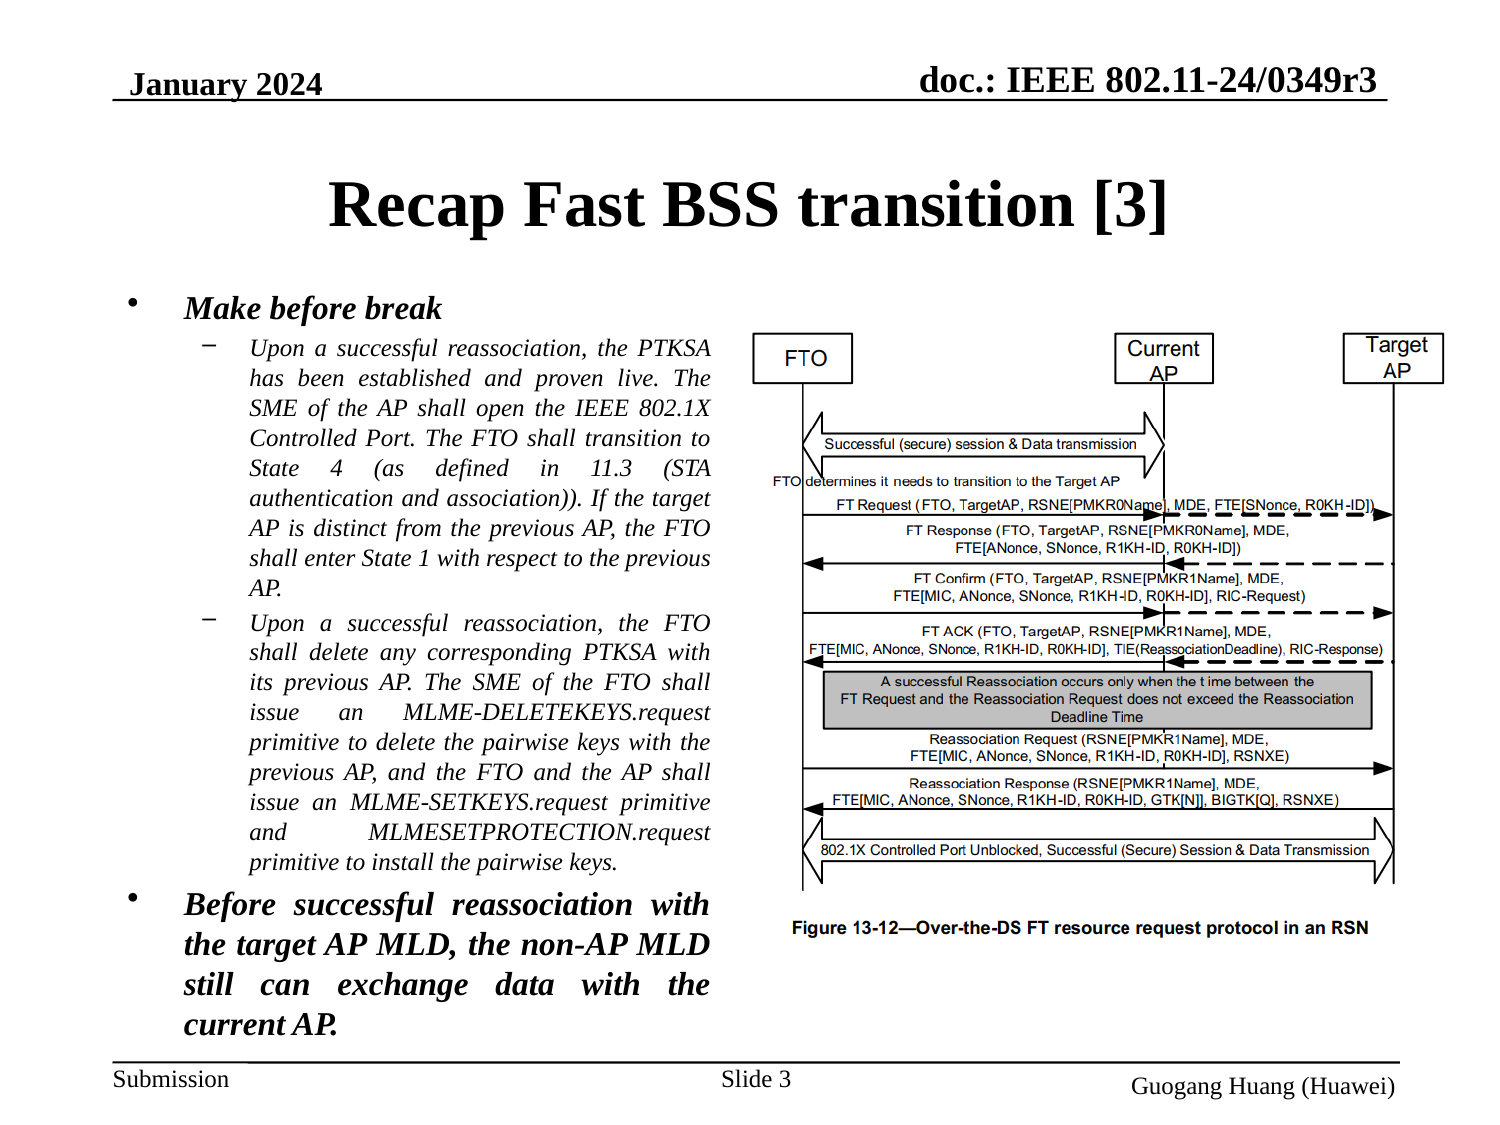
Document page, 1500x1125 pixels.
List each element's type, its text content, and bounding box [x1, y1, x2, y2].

footer Guogang Huang (Huawei) [1116, 1062, 1436, 1093]
title Recap Fast BSS transition [3] [112, 112, 1388, 288]
text_box January 2024 [114, 54, 372, 100]
list Make before break Upon a successful reassociation, the PTKSA has been established and proven live. The SME of the AP shall open the IEEE 802.1X Controlled Port. The FTO shall transition to State 4 (as defined in 11.3 (STA authentication and association)). If the target AP is distinct from the previous AP, the FTO shall enter State 1 with respect to the previous AP. Upon a successful reassociation, the FTO shall delete any corresponding PTKSA with its previous AP. The SME of the FTO shall issue an MLME-DELETEKEYS.request primitive to delete the pairwise keys with the previous AP, and the FTO and the AP shall issue an MLME-SETKEYS.request primitive and MLMESETPROTECTION.request primitive to install the pairwise keys. Before successful reassociation with the target AP MLD, the non-AP MLD still can exchange data with the current AP. [112, 278, 727, 1063]
picture [750, 326, 1445, 941]
slide_number Slide 3 [712, 1061, 800, 1093]
